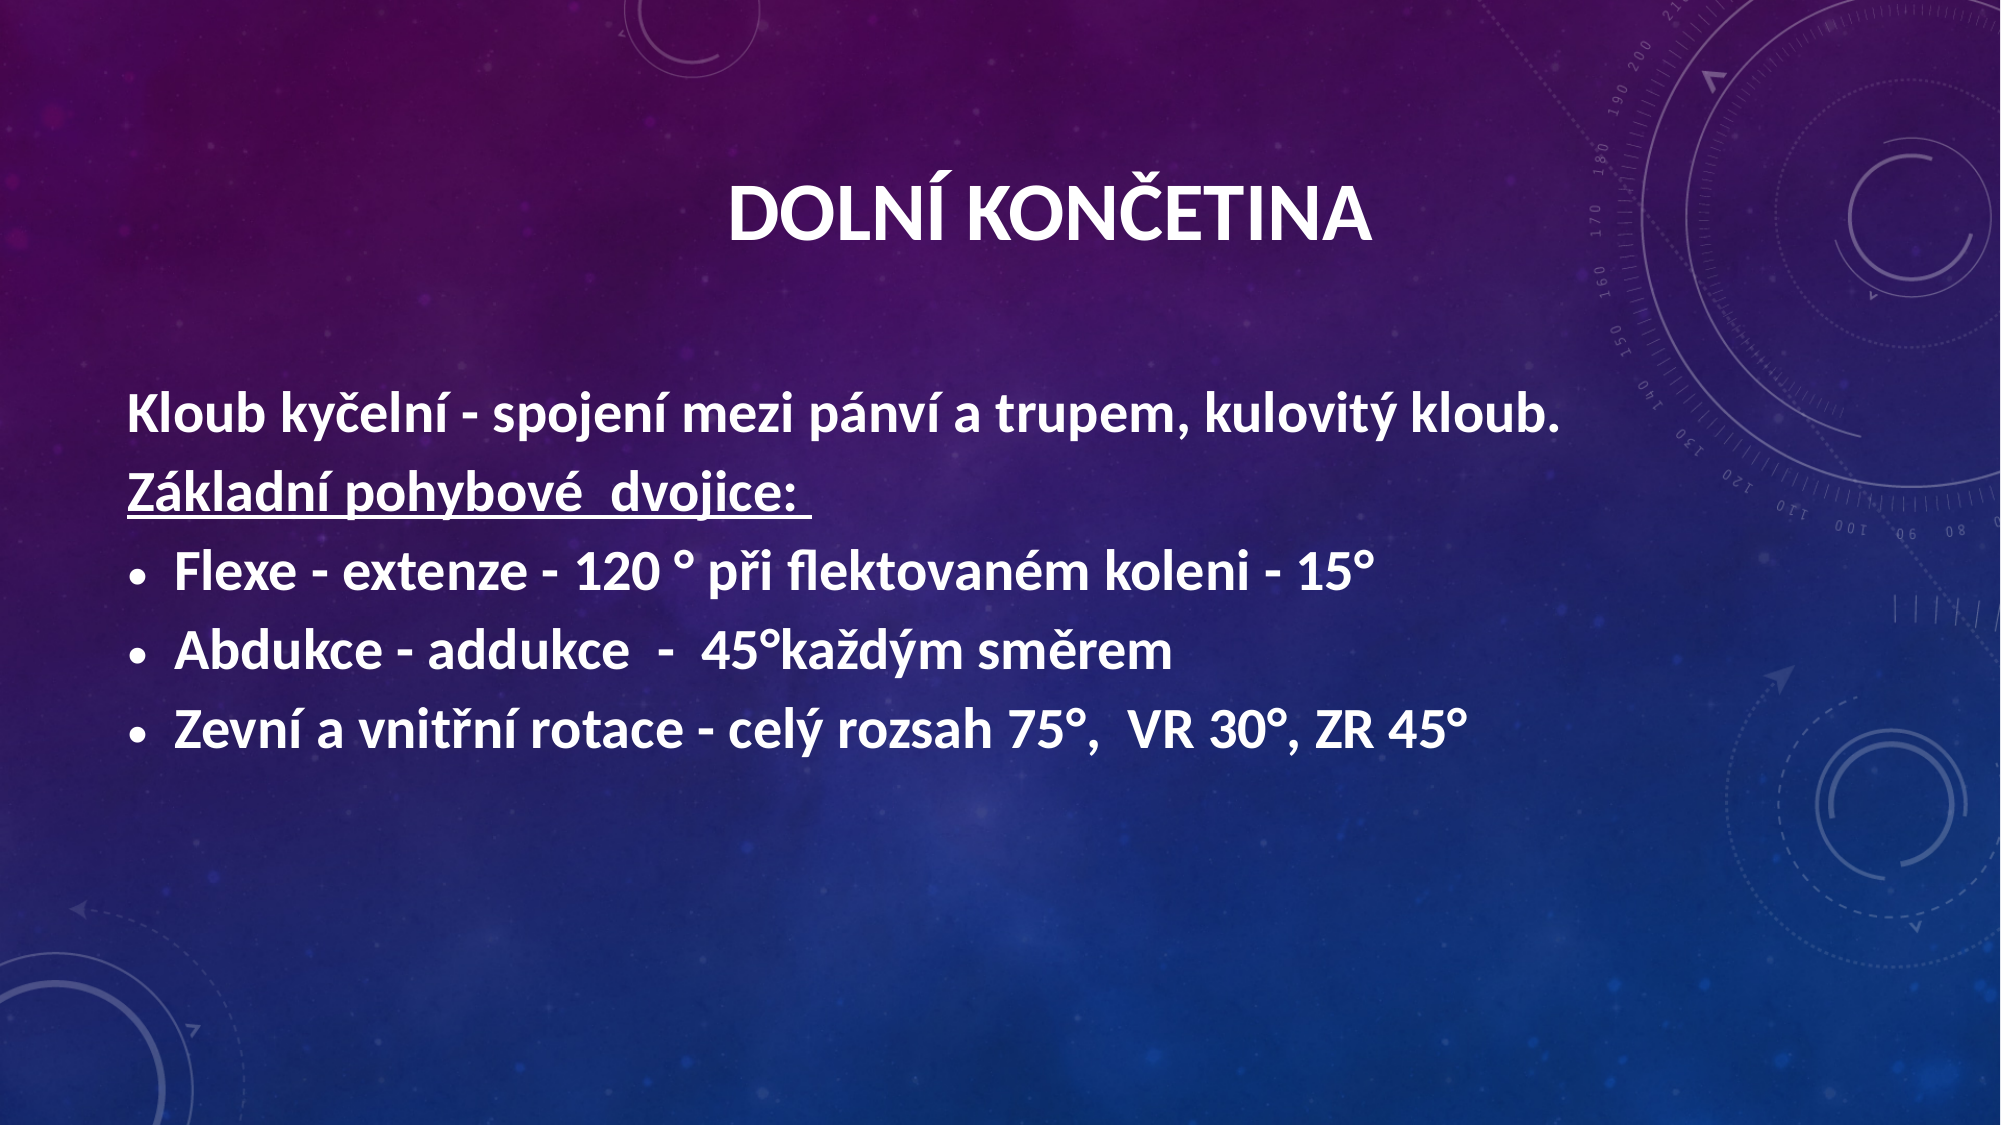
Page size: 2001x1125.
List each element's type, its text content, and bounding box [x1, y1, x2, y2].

text_box dolní končetina [112, 99, 1775, 288]
picture [0, 0, 2001, 1125]
text_box Kloub kyčelní - spojení mezi pánví a trupem, kulovitý kloub. Základní pohybové dvojice: Flexe - extenze - 120 ° při flektovaném koleni - 15° Abdukce - addukce - 45°každým směrem Zevní a vnitřní rotace - celý rozsah 75°, VR 30°, ZR 45° [112, 288, 1775, 950]
